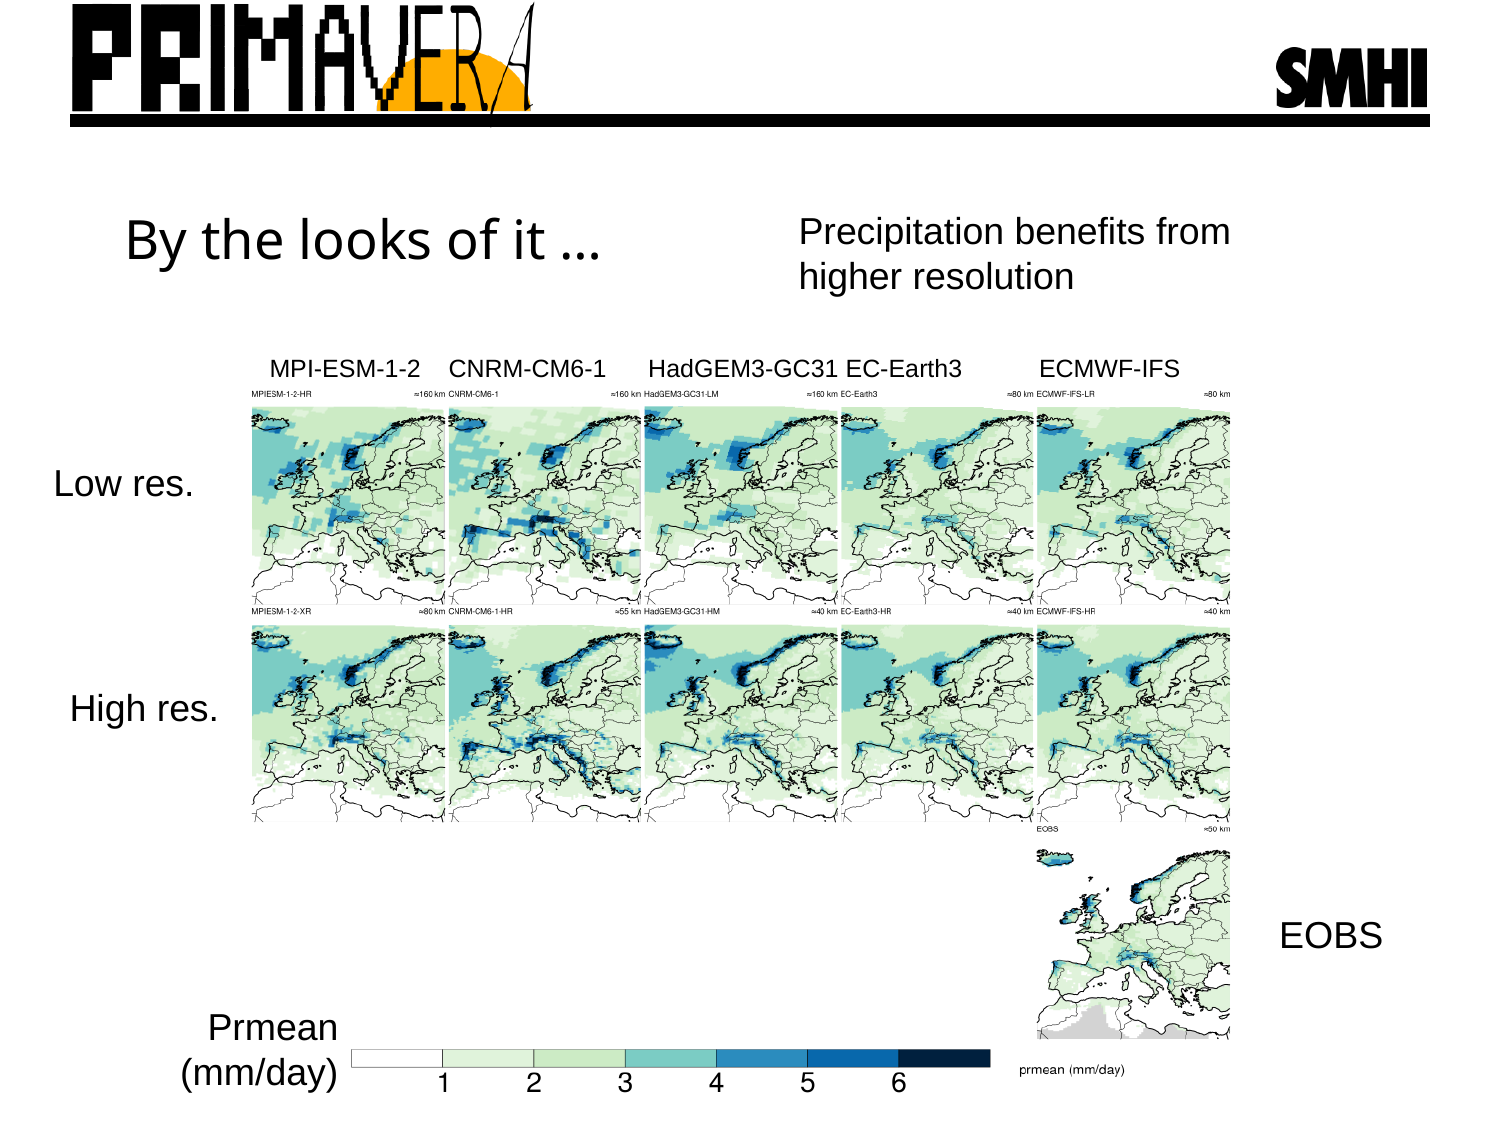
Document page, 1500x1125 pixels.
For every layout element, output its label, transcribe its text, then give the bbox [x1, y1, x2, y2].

text_box EOBS [1264, 903, 1455, 963]
picture [1276, 47, 1427, 108]
text_box Prmean (mm/day) [38, 995, 245, 1100]
text_box MPI-ESM-1-2 CNRM-CM6-1 HadGEM3-GC31 EC-Earth3 ECMWF-IFS [254, 345, 1233, 379]
text_box High res. [54, 676, 245, 737]
picture [54, 0, 552, 128]
title By the looks of it … [124, 135, 1377, 271]
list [250, 377, 1231, 1114]
text_box Precipitation benefits from higher resolution [783, 199, 1276, 305]
text_box Low res. [38, 451, 216, 512]
